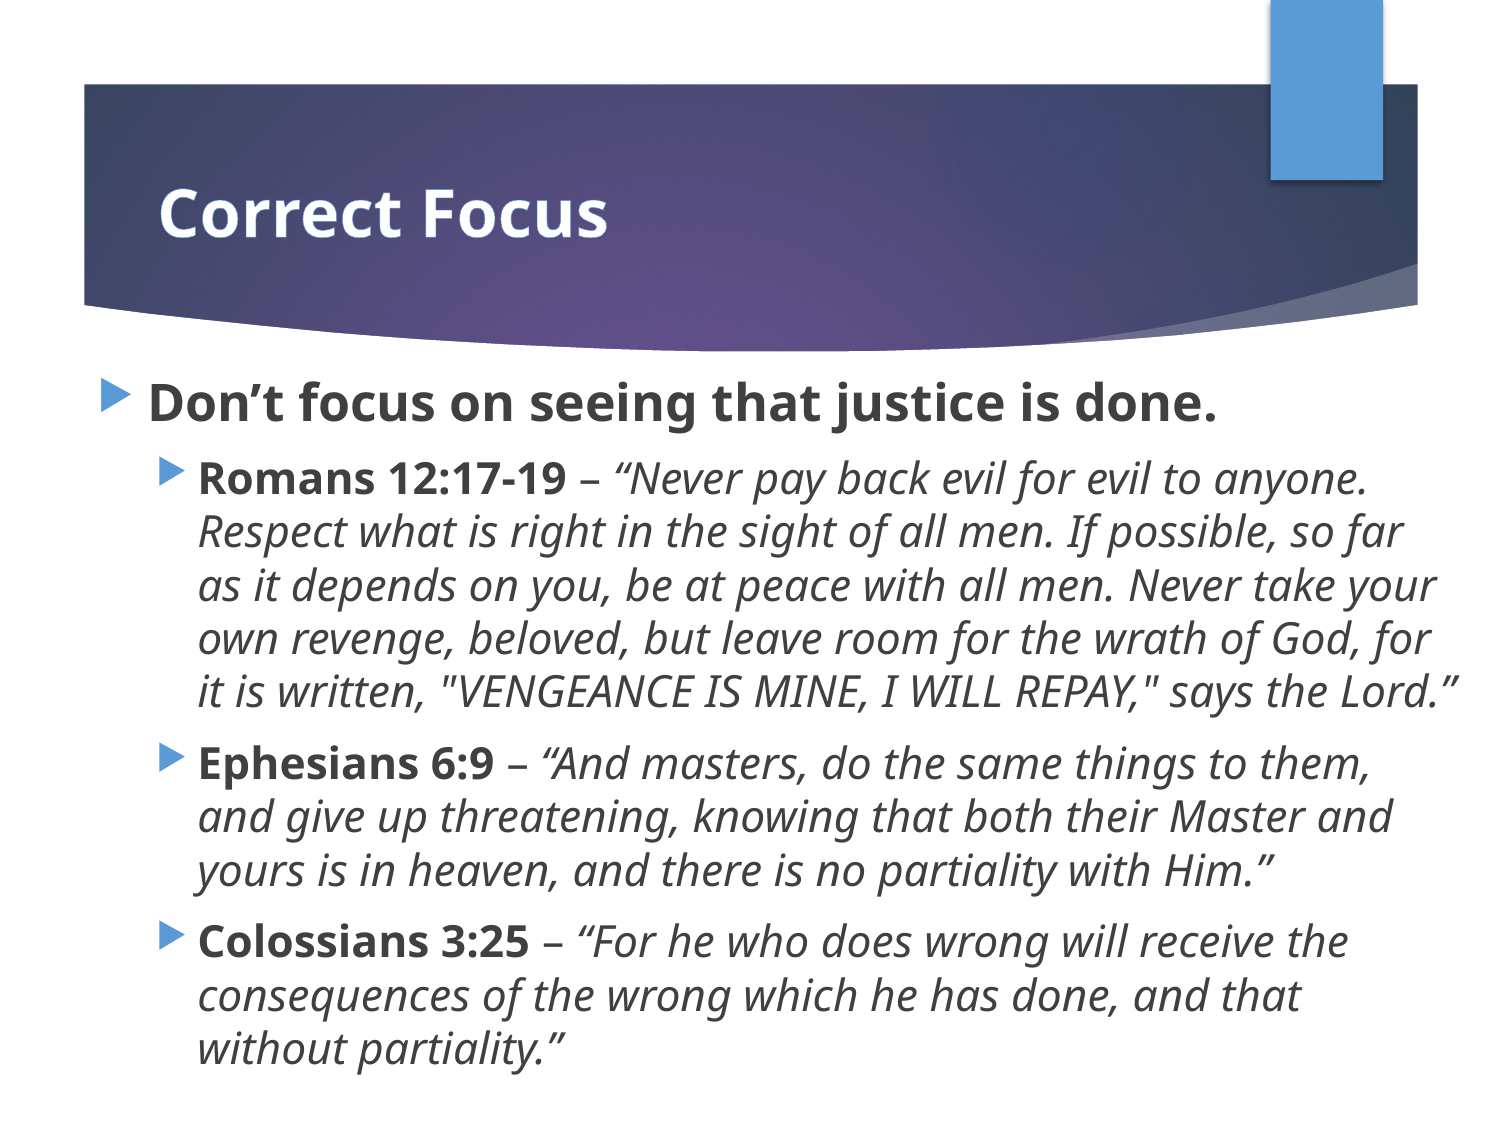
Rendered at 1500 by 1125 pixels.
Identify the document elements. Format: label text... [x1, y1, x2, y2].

title Correct Focus [142, 152, 1183, 269]
list Don’t focus on seeing that justice is done. Romans 12:17-19 – “Never pay back evil for evil to anyone. Respect what is right in the sight of all men. If possible, so far as it depends on you, be at peace with all men. Never take your own revenge, beloved, but leave room for the wrath of God, for it is written, "VENGEANCE IS MINE, I WILL REPAY," says the Lord.” Ephesians 6:9 – “And masters, do the same things to them, and give up threatening, knowing that both their Master and yours is in heaven, and there is no partiality with Him.” Colossians 3:25 – “For he who does wrong will receive the consequences of the wrong which he has done, and that without partiality.” [82, 361, 1474, 1125]
